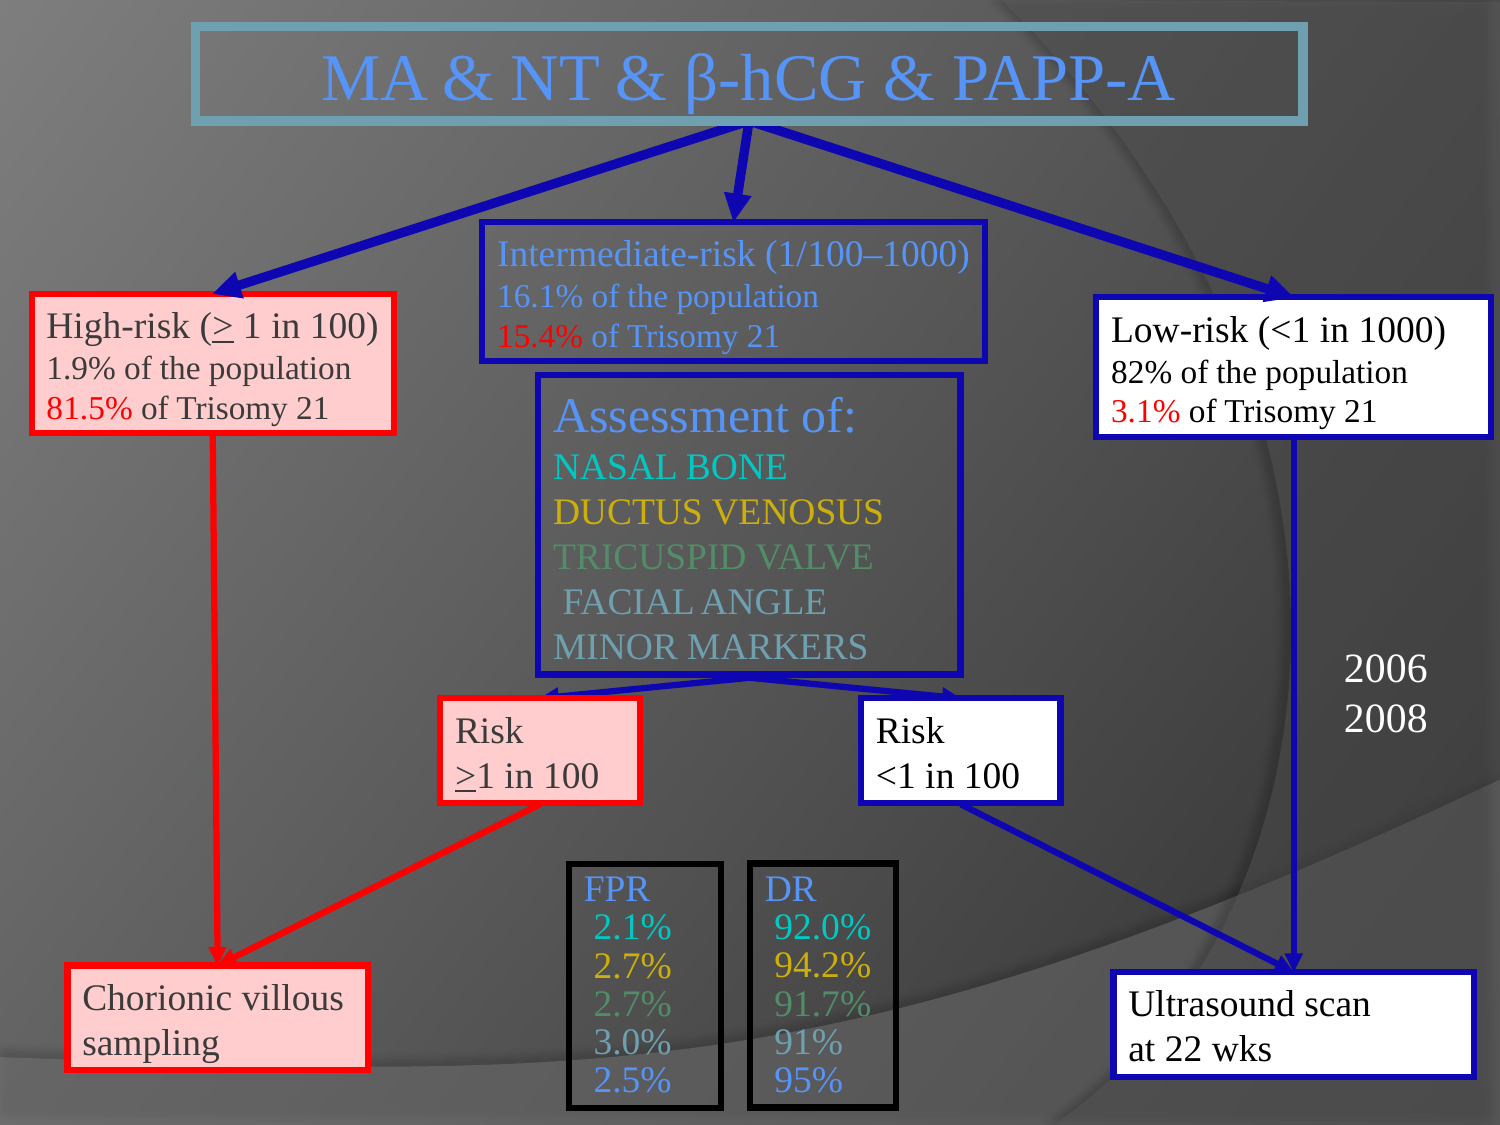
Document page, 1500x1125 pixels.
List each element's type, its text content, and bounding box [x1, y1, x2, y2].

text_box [29, 121, 560, 1072]
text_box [568, 860, 897, 1109]
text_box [907, 121, 1492, 1079]
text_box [217, 122, 1294, 973]
text_box MA & NT & β-hCG & PAPP-A [195, 26, 1303, 112]
